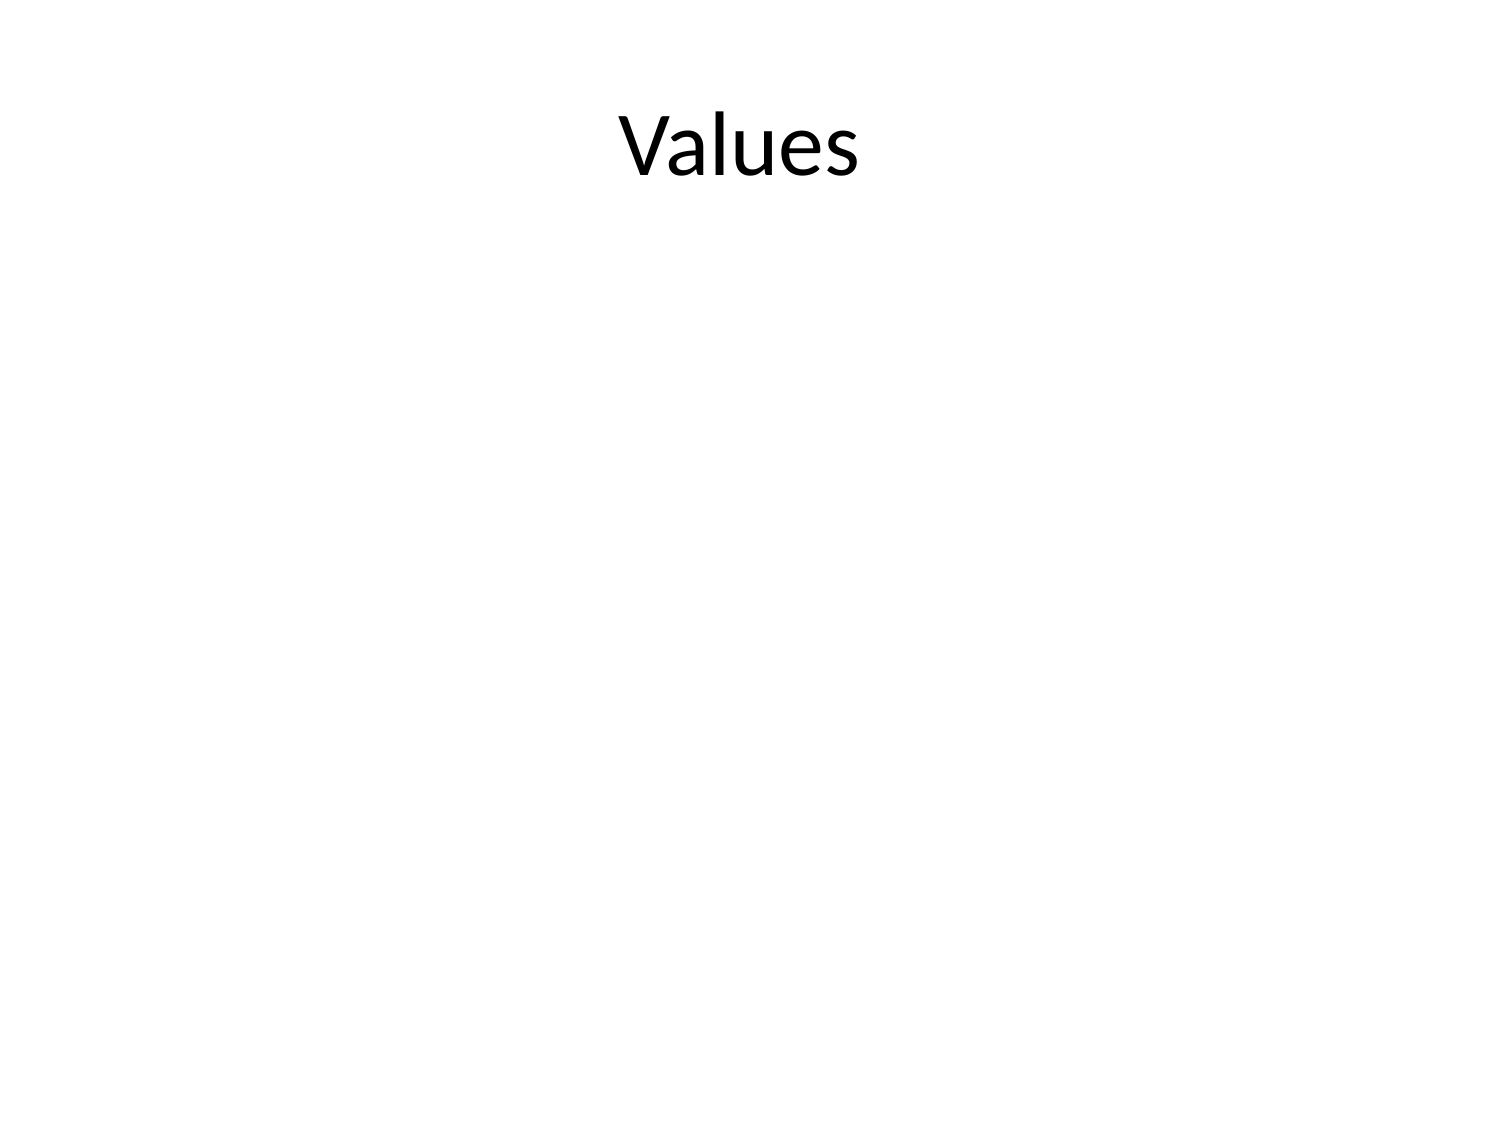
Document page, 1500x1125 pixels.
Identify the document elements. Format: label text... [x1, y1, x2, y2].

title Values [75, 45, 1425, 233]
